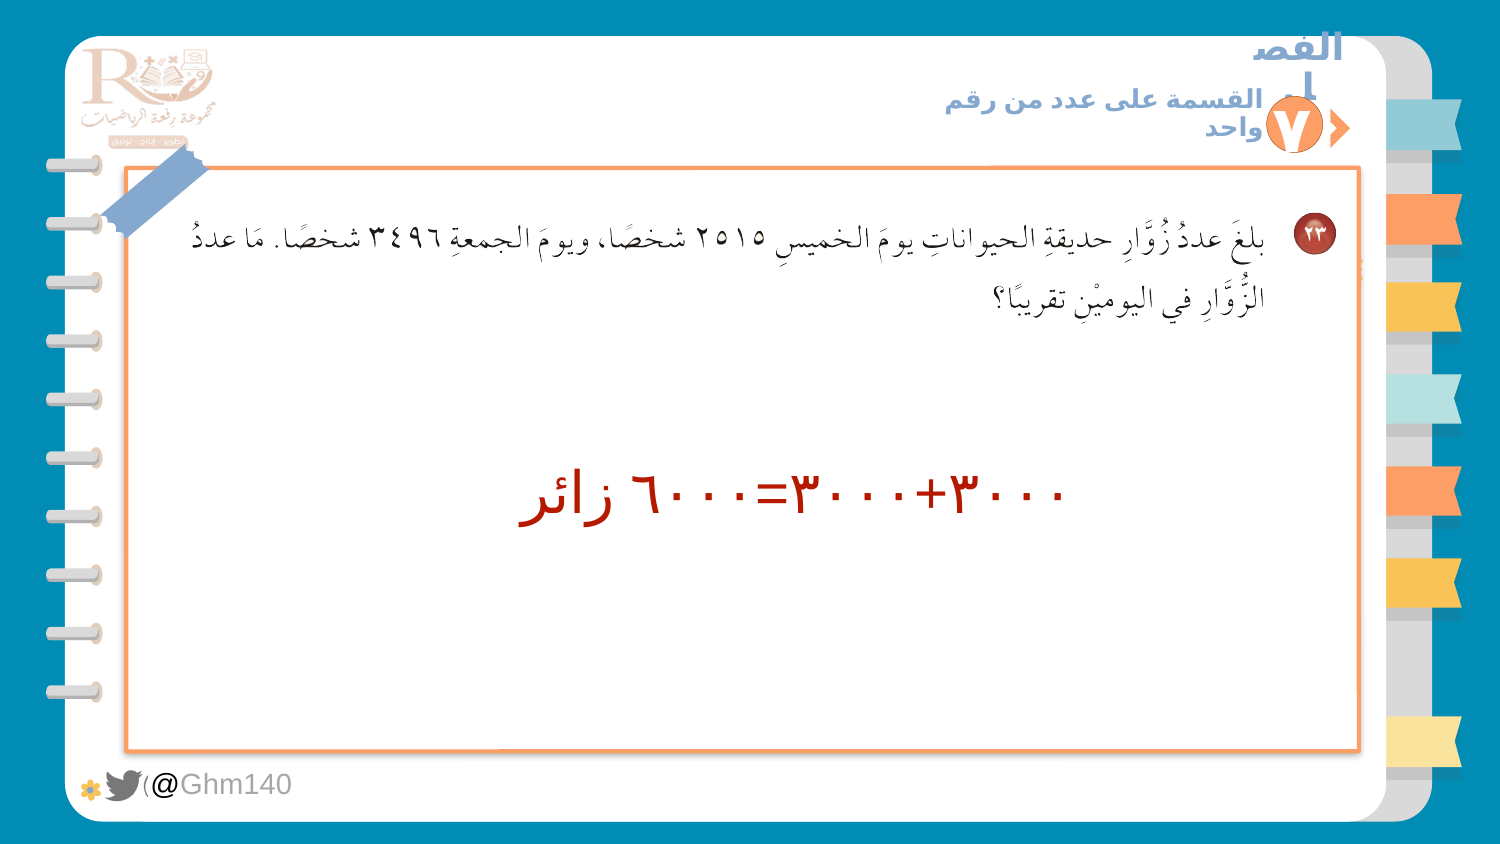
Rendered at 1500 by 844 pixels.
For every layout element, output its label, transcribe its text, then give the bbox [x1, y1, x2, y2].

text_box ٧ [1244, 68, 1341, 172]
text_box [99, 143, 211, 240]
text_box [126, 167, 1359, 752]
text_box الفصل [1237, 44, 1362, 92]
text_box القسمة على عدد من رقم واحد [878, 80, 1270, 149]
picture [191, 212, 1337, 325]
text_box [1341, 119, 1351, 138]
text_box ٣٠٠٠+٣٠٠٠=٦٠٠٠ زائر [513, 447, 1082, 533]
